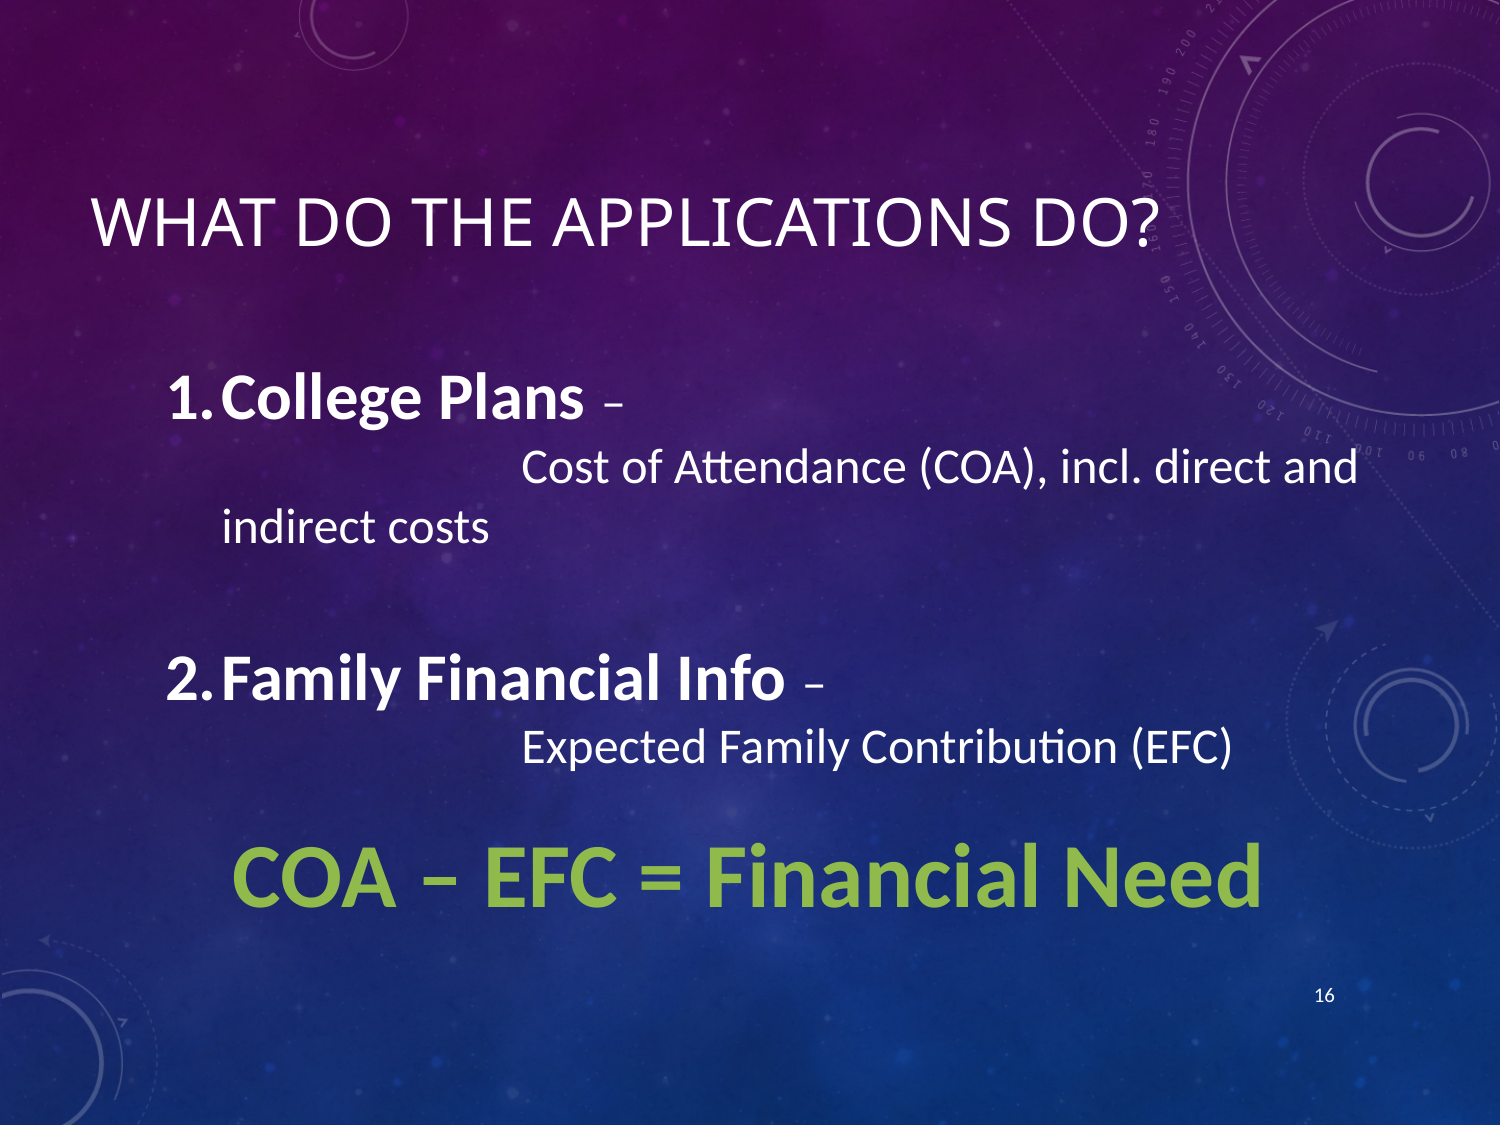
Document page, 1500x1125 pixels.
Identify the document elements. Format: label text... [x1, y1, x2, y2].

picture [0, 0, 1500, 1125]
slide_number 16 [1281, 963, 1350, 1025]
text_box COA – EFC = Financial Need [147, 808, 1350, 933]
list College Plans – Cost of Attendance (COA), incl. direct and indirect costs Family Financial Info – Expected Family Contribution (EFC) [75, 339, 1487, 853]
title What do the applications do? [75, 99, 1350, 339]
